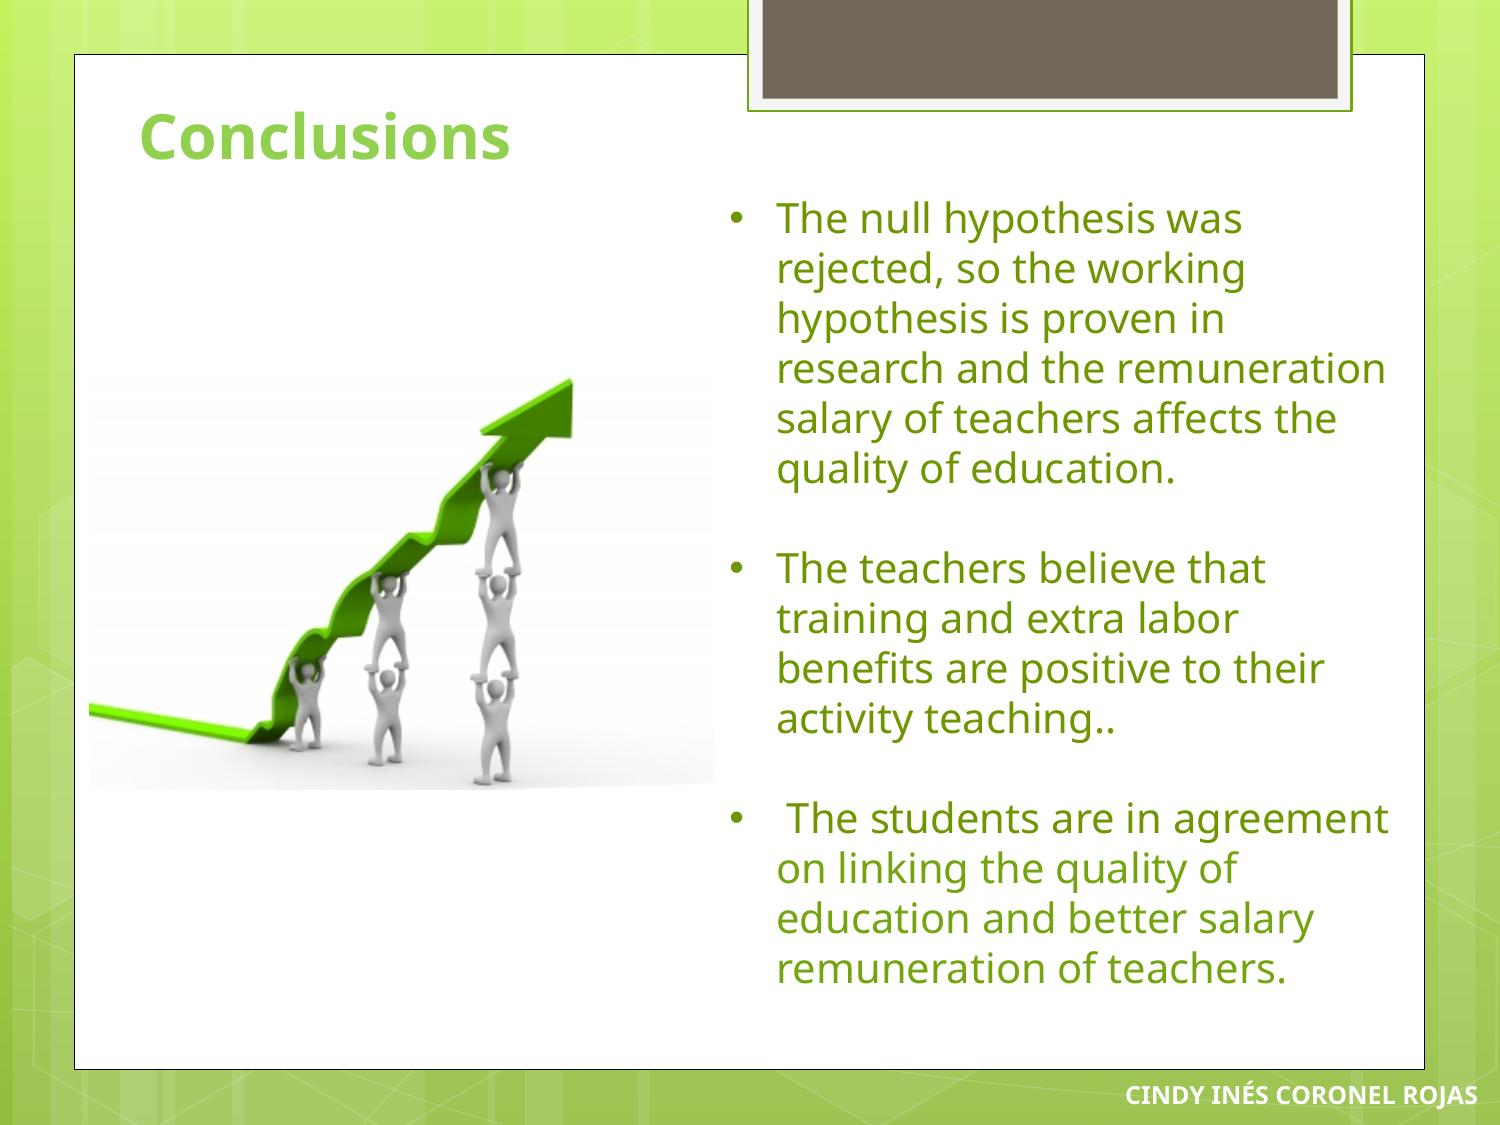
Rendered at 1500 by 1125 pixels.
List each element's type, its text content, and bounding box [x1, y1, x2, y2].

footer CINDY INÉS CORONEL ROJAS [925, 1065, 1500, 1125]
title Conclusions [123, 90, 668, 180]
picture [89, 373, 715, 790]
text_box The null hypothesis was rejected, so the working hypothesis is proven in research and the remuneration salary of teachers affects the quality of education. The teachers believe that training and extra labor benefits are positive to their activity teaching.. The students are in agreement on linking the quality of education and better salary remuneration of teachers. [714, 184, 1418, 1000]
